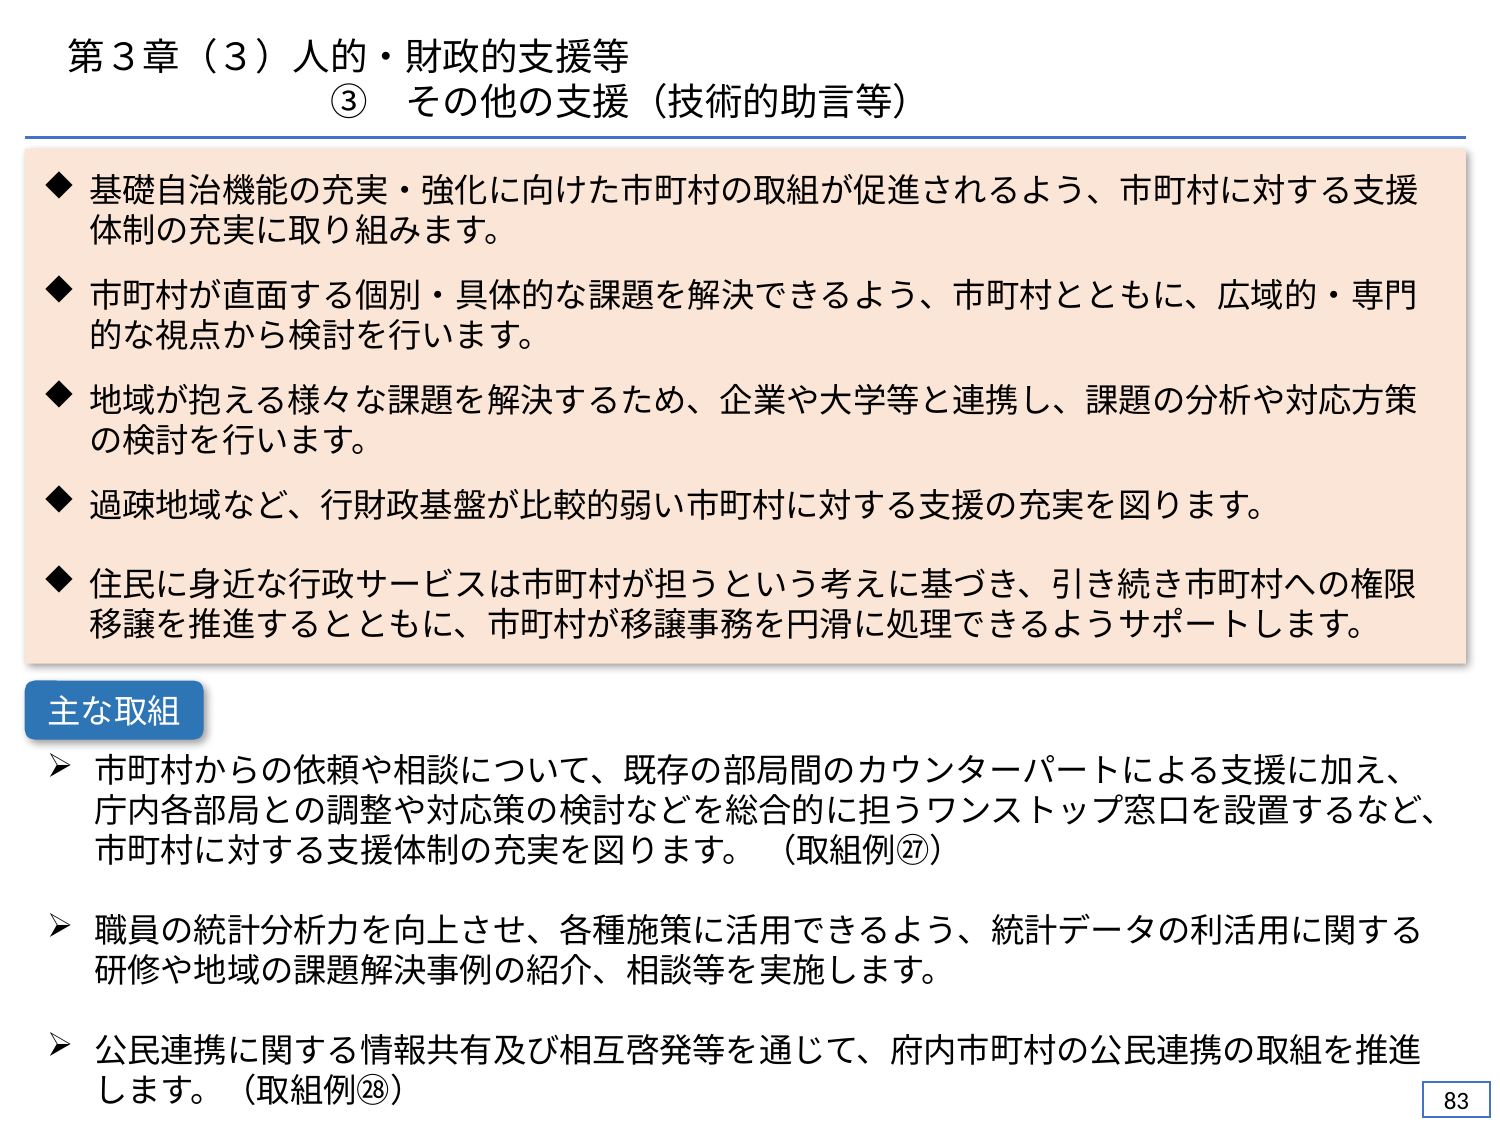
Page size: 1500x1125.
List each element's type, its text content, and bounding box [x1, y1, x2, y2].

text_box 市町村からの依頼や相談について、既存の部局間のカウンターパートによる支援に加え、庁内各部局との調整や対応策の検討などを総合的に担うワンストップ窓口を設置するなど、市町村に対する支援体制の充実を図ります。 （取組例㉗） 職員の統計分析力を向上させ、各種施策に活用できるよう、統計データの利活用に関する研修や地域の課題解決事例の紹介、相談等を実施します。 公民連携に関する情報共有及び相互啓発等を通じて、府内市町村の公民連携の取組を推進します。（取組例㉘） [28, 731, 1472, 1119]
text_box 基礎自治機能の充実・強化に向けた市町村の取組が促進されるよう、市町村に対する支援体制の充実に取り組みます。 市町村が直面する個別・具体的な課題を解決できるよう、市町村とともに、広域的・専門的な視点から検討を行います。 地域が抱える様々な課題を解決するため、企業や大学等と連携し、課題の分析や対応方策の検討を行います。 過疎地域など、行財政基盤が比較的弱い市町村に対する支援の充実を図ります。 住民に身近な行政サービスは市町村が担うという考えに基づき、引き続き市町村への権限移譲を推進するとともに、市町村が移譲事務を円滑に処理できるようサポートします。 [24, 148, 1466, 664]
text_box 82 [1422, 1081, 1491, 1118]
text_box 主な取組 [23, 679, 205, 741]
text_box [24, 26, 1466, 138]
